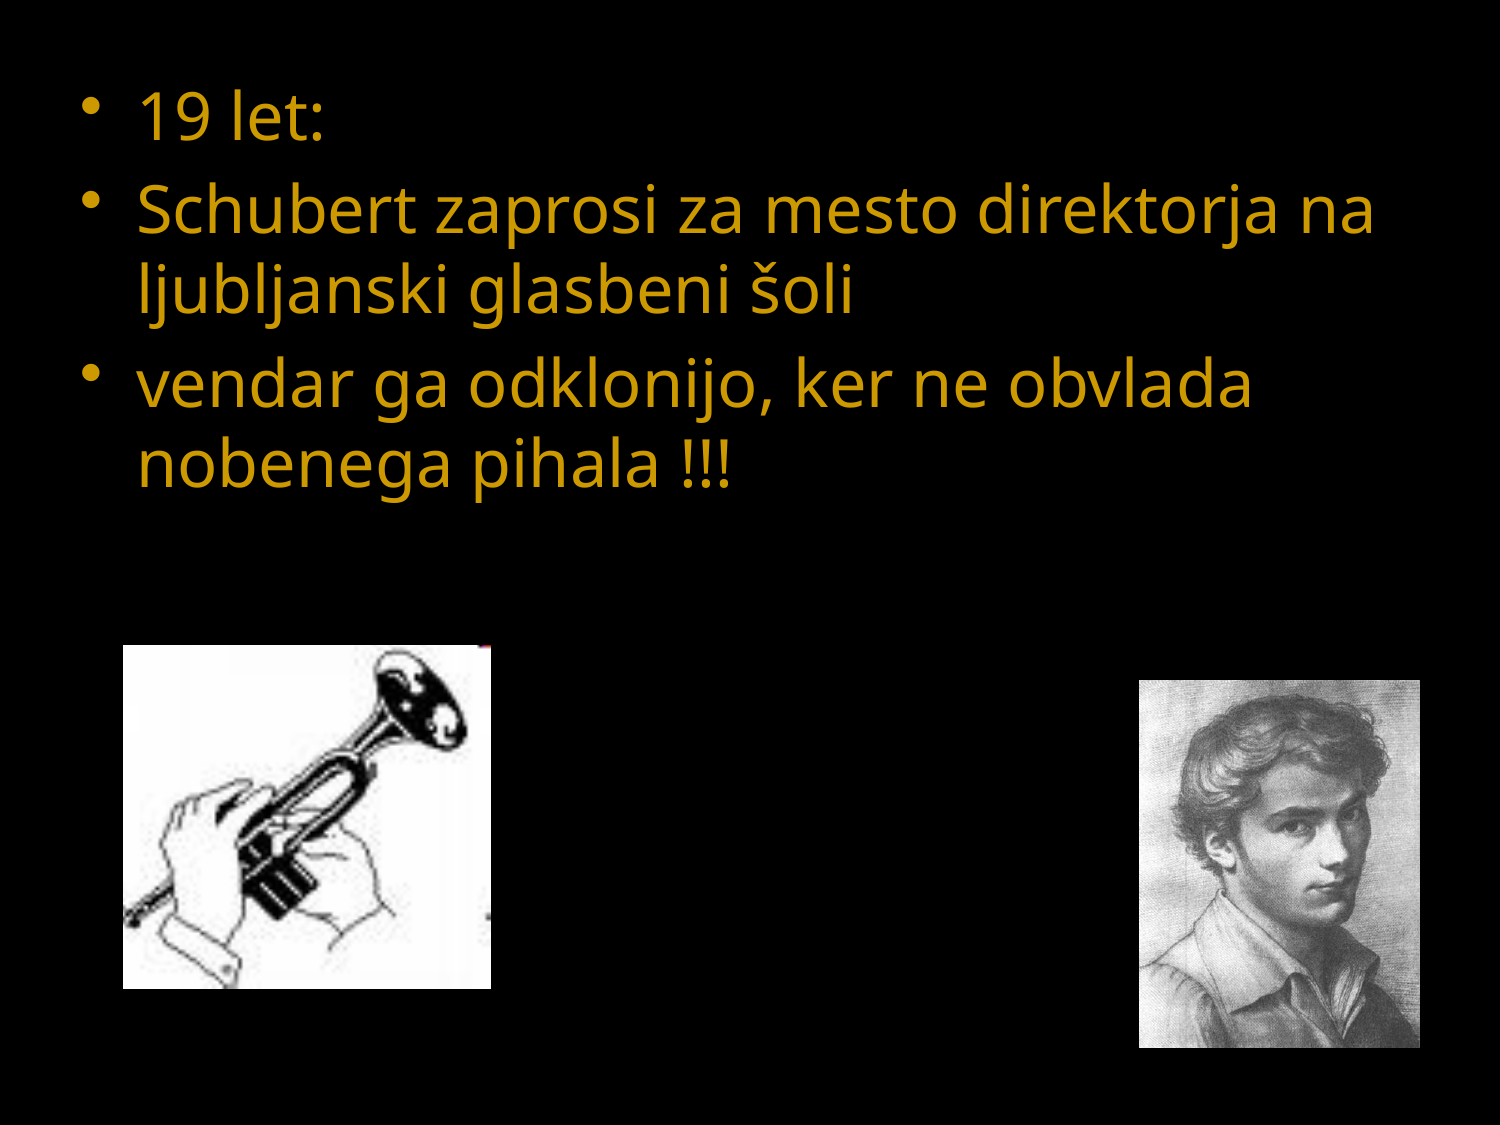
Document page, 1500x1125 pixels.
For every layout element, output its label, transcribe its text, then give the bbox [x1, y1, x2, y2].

picture [1139, 680, 1420, 1048]
picture [123, 645, 491, 990]
list 19 let: Schubert zaprosi za mesto direktorja na ljubljanski glasbeni šoli vendar ga odklonijo, ker ne obvlada nobenega pihala !!! [64, 66, 1425, 1005]
